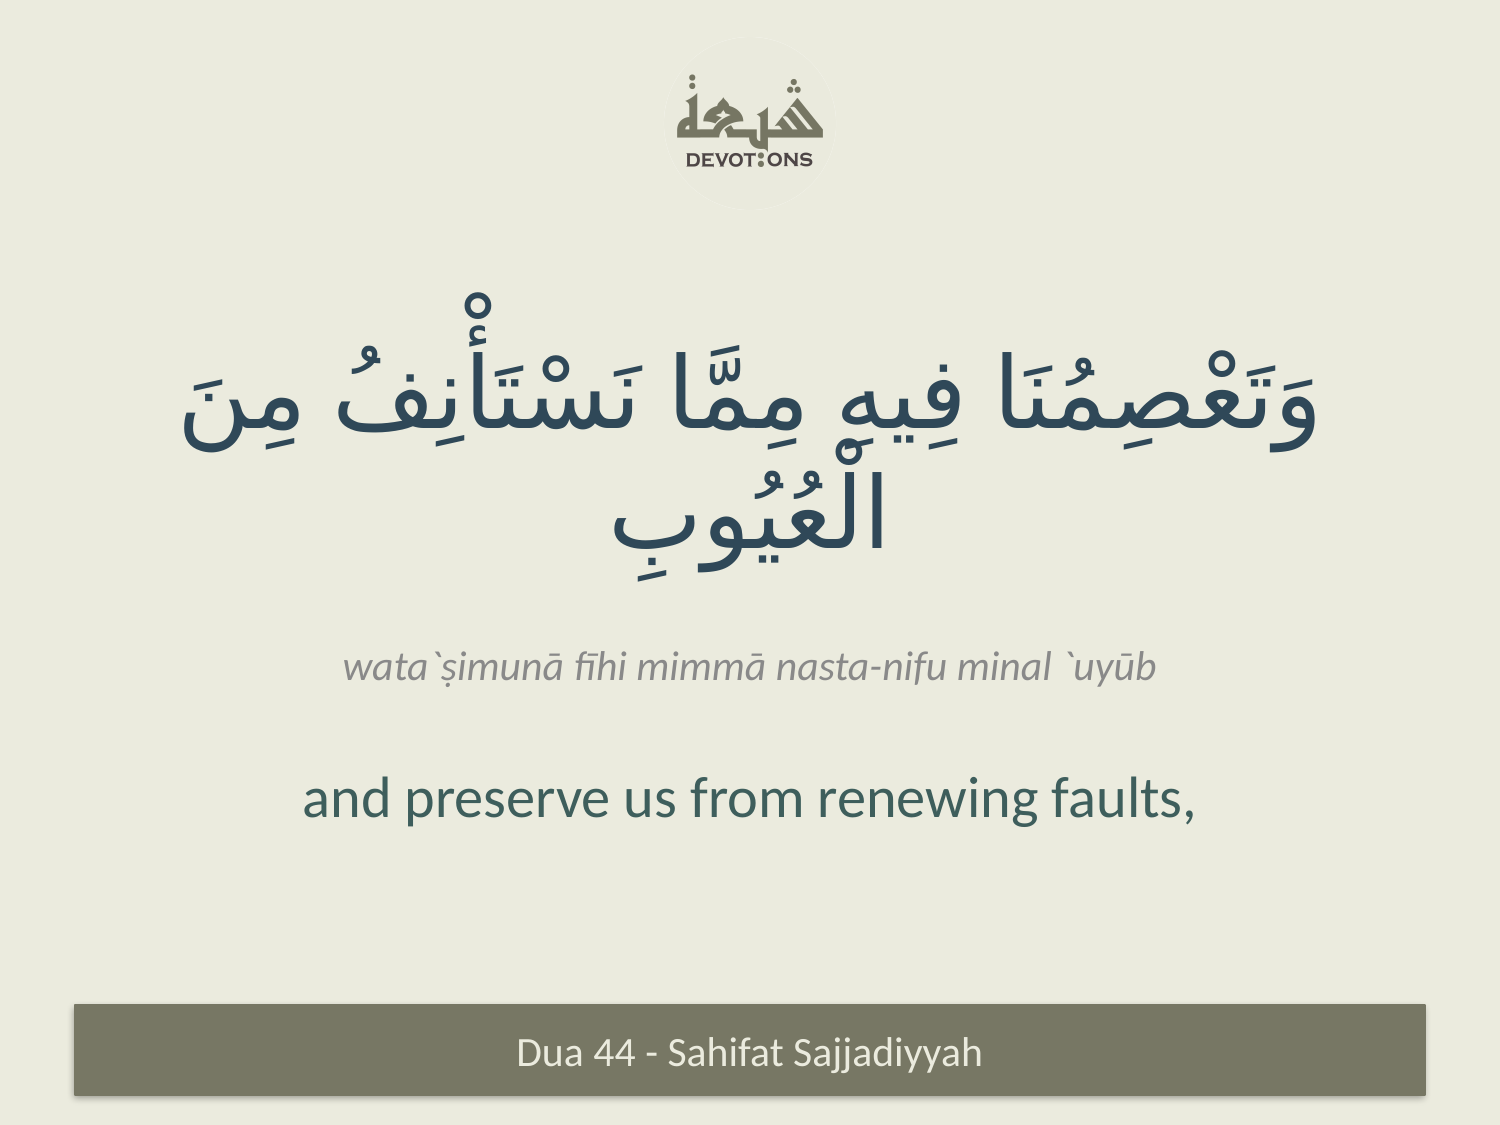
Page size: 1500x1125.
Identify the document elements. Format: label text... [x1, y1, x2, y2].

text_box Dua 44 - Sahifat Sajjadiyyah [501, 1017, 999, 1083]
text_box وَتَعْصِمُنَا فِيهِ مِمَّا نَسْتَأْنِفُ مِنَ الْعُيُوبِ wata`ṣimunā fīhi mimmā nasta-nifu minal `uyūb and preserve us from renewing faults, [74, 321, 1425, 836]
text_box [74, 1004, 1426, 1096]
picture [656, 29, 844, 218]
